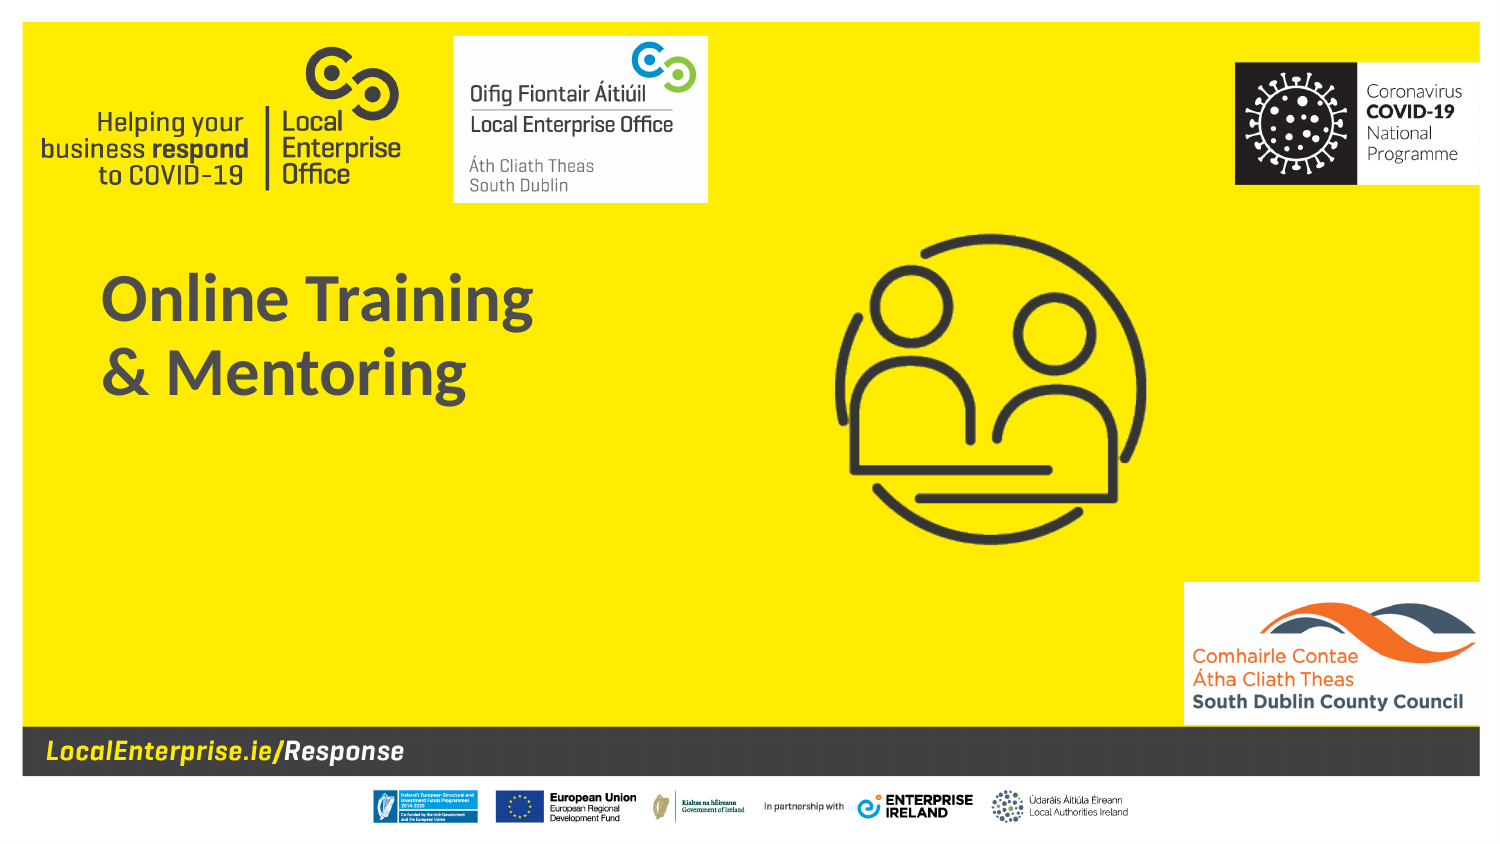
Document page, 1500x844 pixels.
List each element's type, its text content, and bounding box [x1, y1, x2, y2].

picture [0, 0, 1500, 844]
list Online Training & Mentoring [101, 261, 770, 423]
